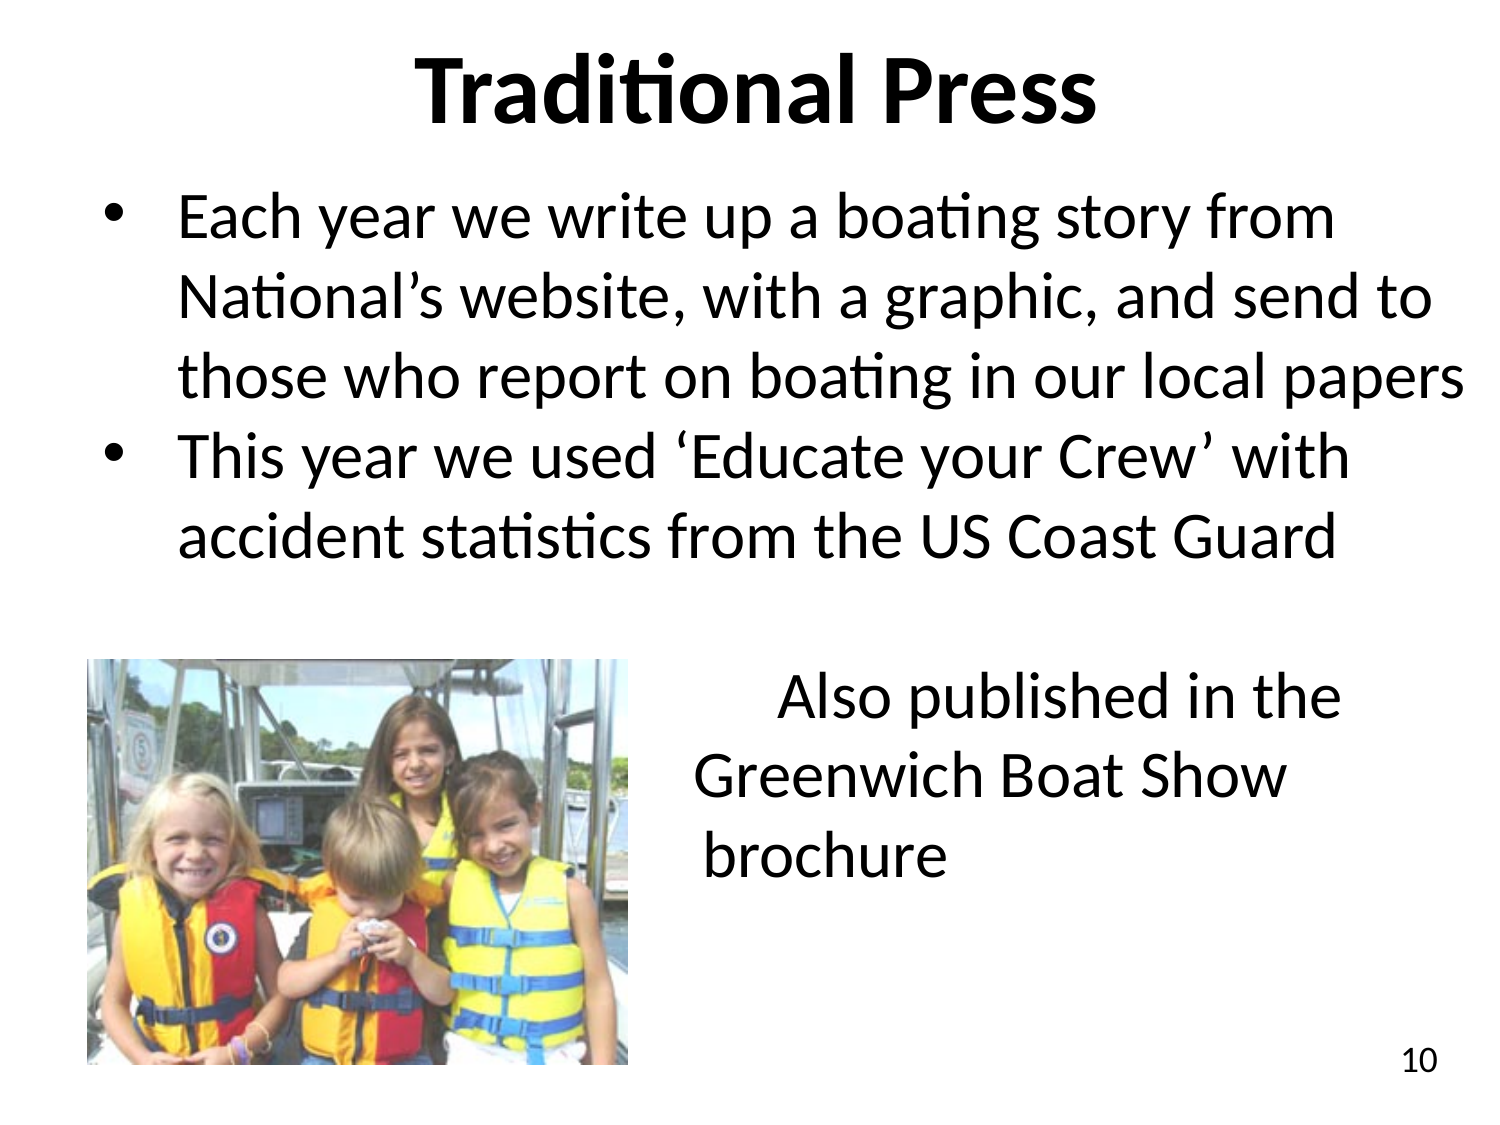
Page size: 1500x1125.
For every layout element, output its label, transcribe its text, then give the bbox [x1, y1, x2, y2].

title Traditional Press [125, 3, 1389, 164]
picture [87, 659, 628, 1066]
text_box Each year we write up a boating story from National’s website, with a graphic, and send to those who report on boating in our local papers This year we used ‘Educate your Crew’ with accident statistics from the US Coast Guard Also published in the brochure Greenwich Boat Show brochure [87, 164, 1487, 1019]
text_box 10 [1385, 1027, 1461, 1088]
